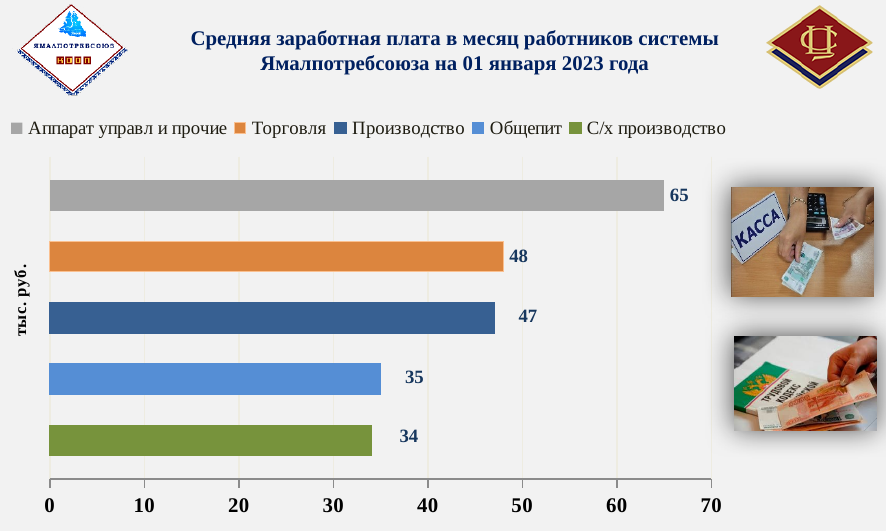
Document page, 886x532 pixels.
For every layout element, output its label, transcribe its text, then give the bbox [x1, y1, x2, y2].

picture [766, 5, 873, 89]
chart [2, 99, 735, 525]
picture [734, 336, 878, 432]
picture [731, 187, 875, 297]
text_box Средняя заработная плата в месяц работников системы Ямалпотребсоюза на 01 января 2023 года [195, 17, 760, 83]
picture [0, 0, 191, 156]
